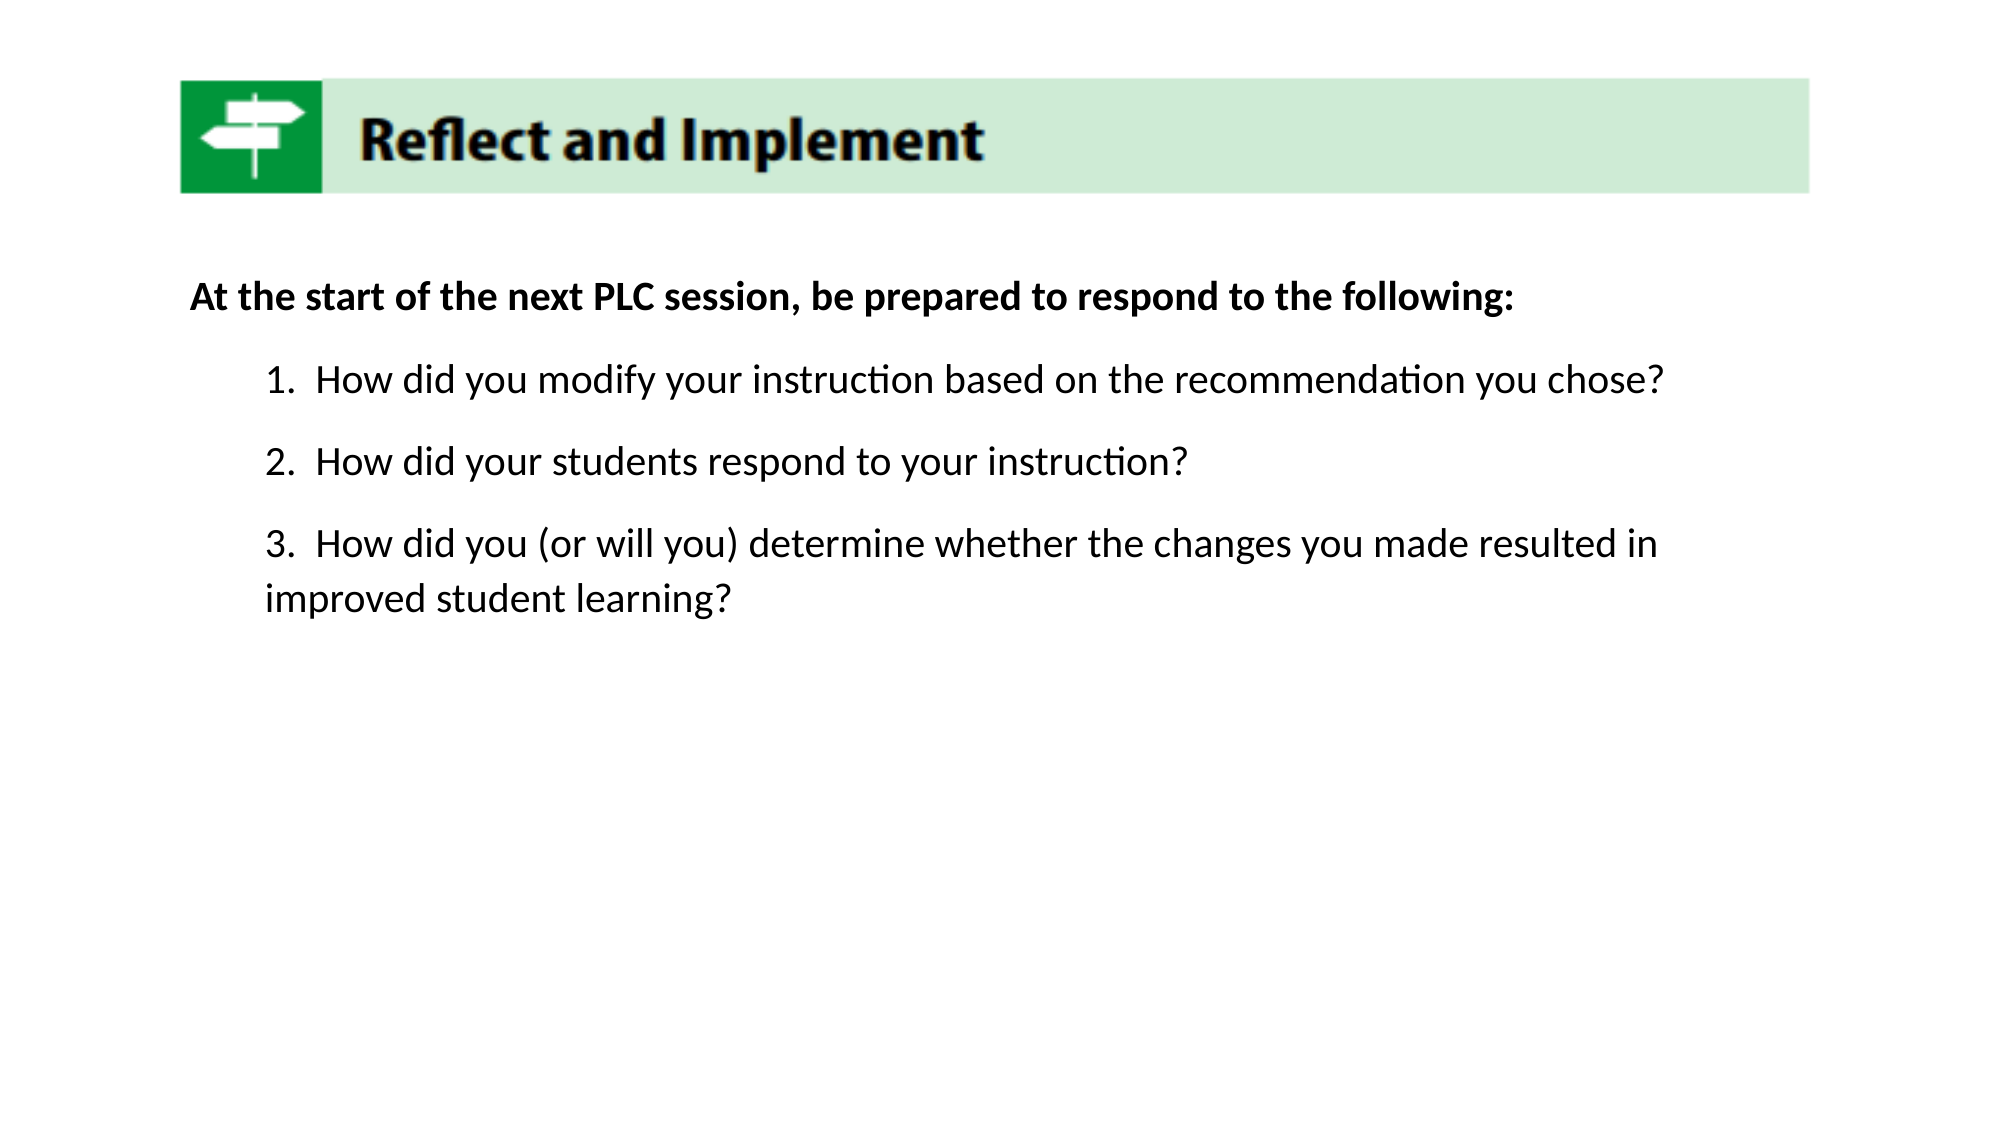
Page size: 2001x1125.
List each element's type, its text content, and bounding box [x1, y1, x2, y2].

picture [164, 72, 1825, 201]
list At the start of the next PLC session, be prepared to respond to the following: 1. How did you modify your instruction based on the recommendation you chose? 2. How did your students respond to your instruction? 3. How did you (or will you) determine whether the changes you made resulted in improved student learning? [174, 256, 1825, 1053]
